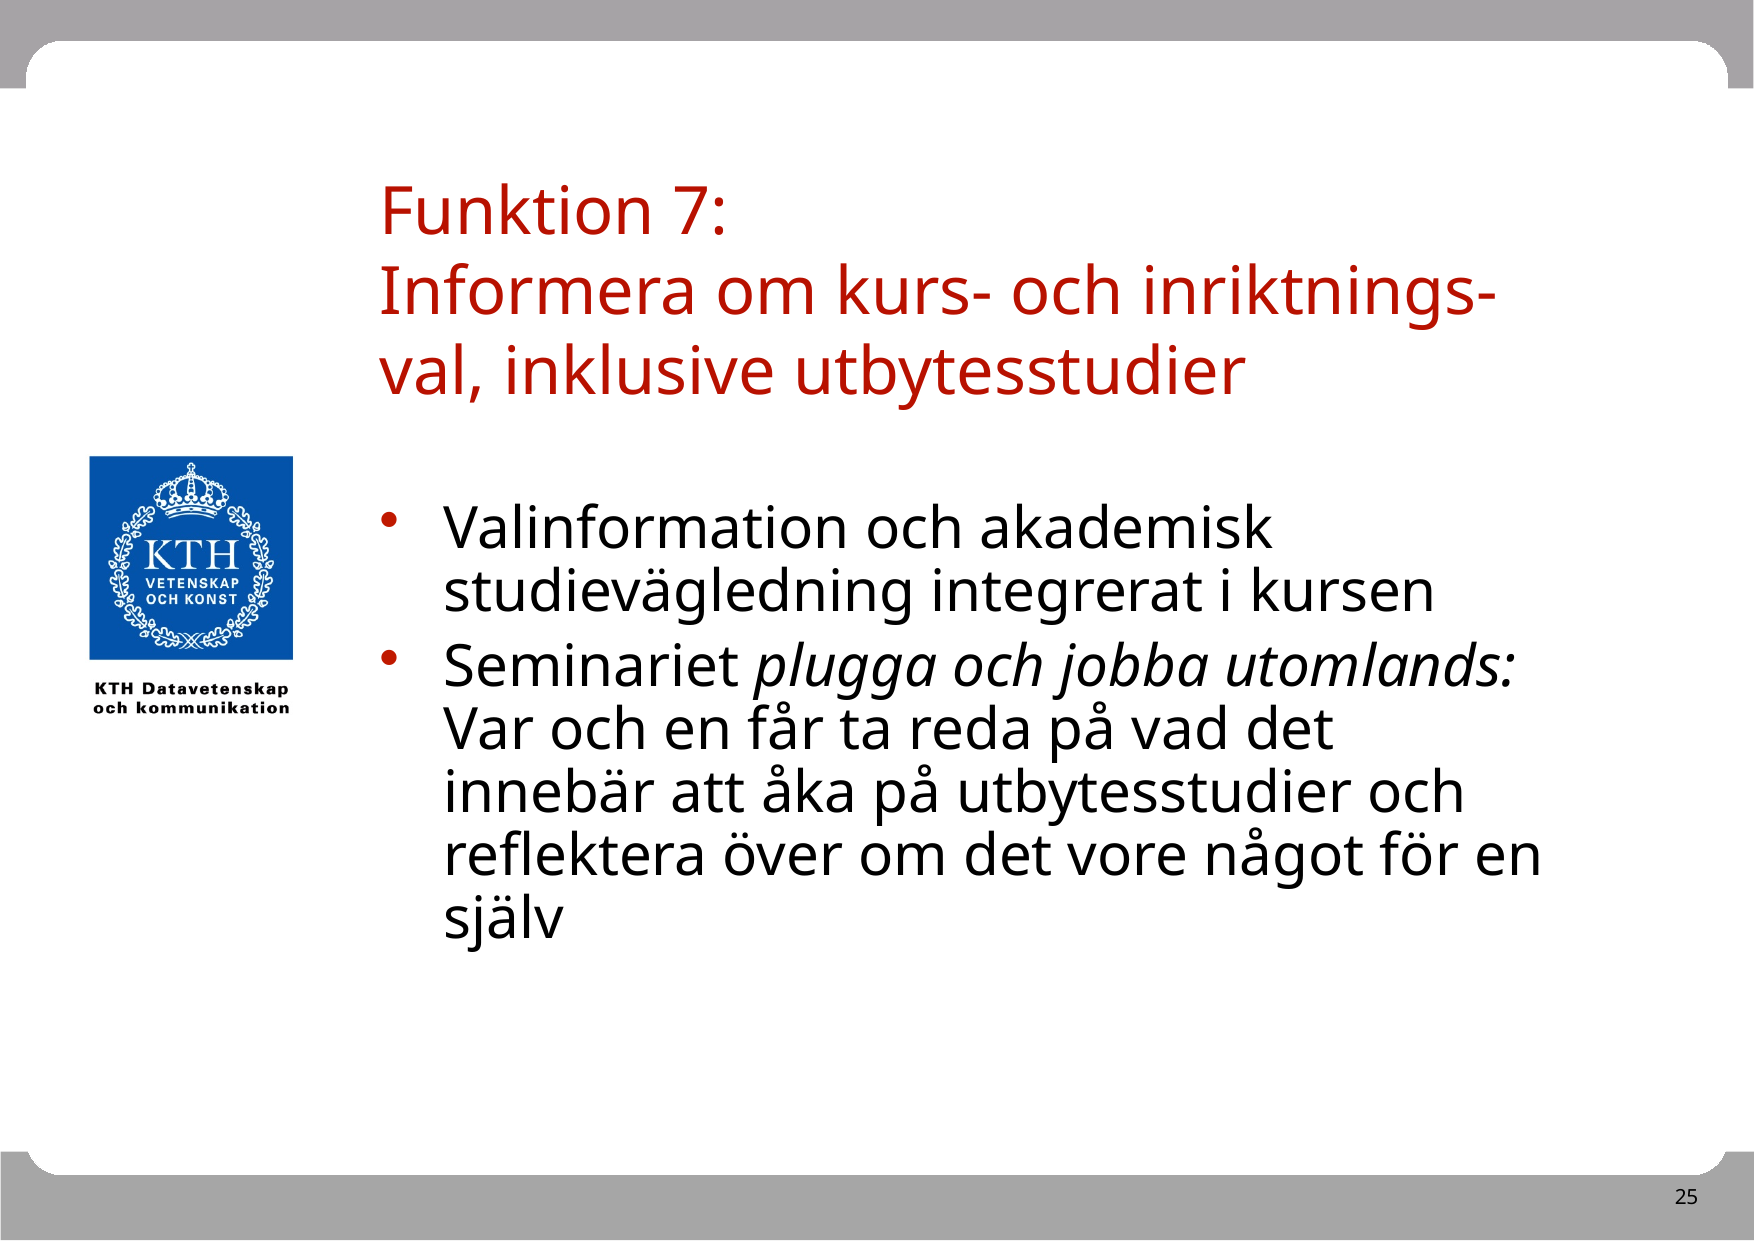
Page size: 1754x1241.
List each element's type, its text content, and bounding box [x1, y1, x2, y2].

picture [85, 454, 297, 715]
title Funktion 7: Informera om kurs- och inriktnings-val, inklusive utbytesstudier [362, 157, 1622, 420]
list Valinformation och akademisk studievägledning integrerat i kursen Seminariet plugga och jobba utomlands: Var och en får ta reda på vad det innebär att åka på utbytesstudier och reflektera över om det vore något för en själv [362, 490, 1567, 1107]
